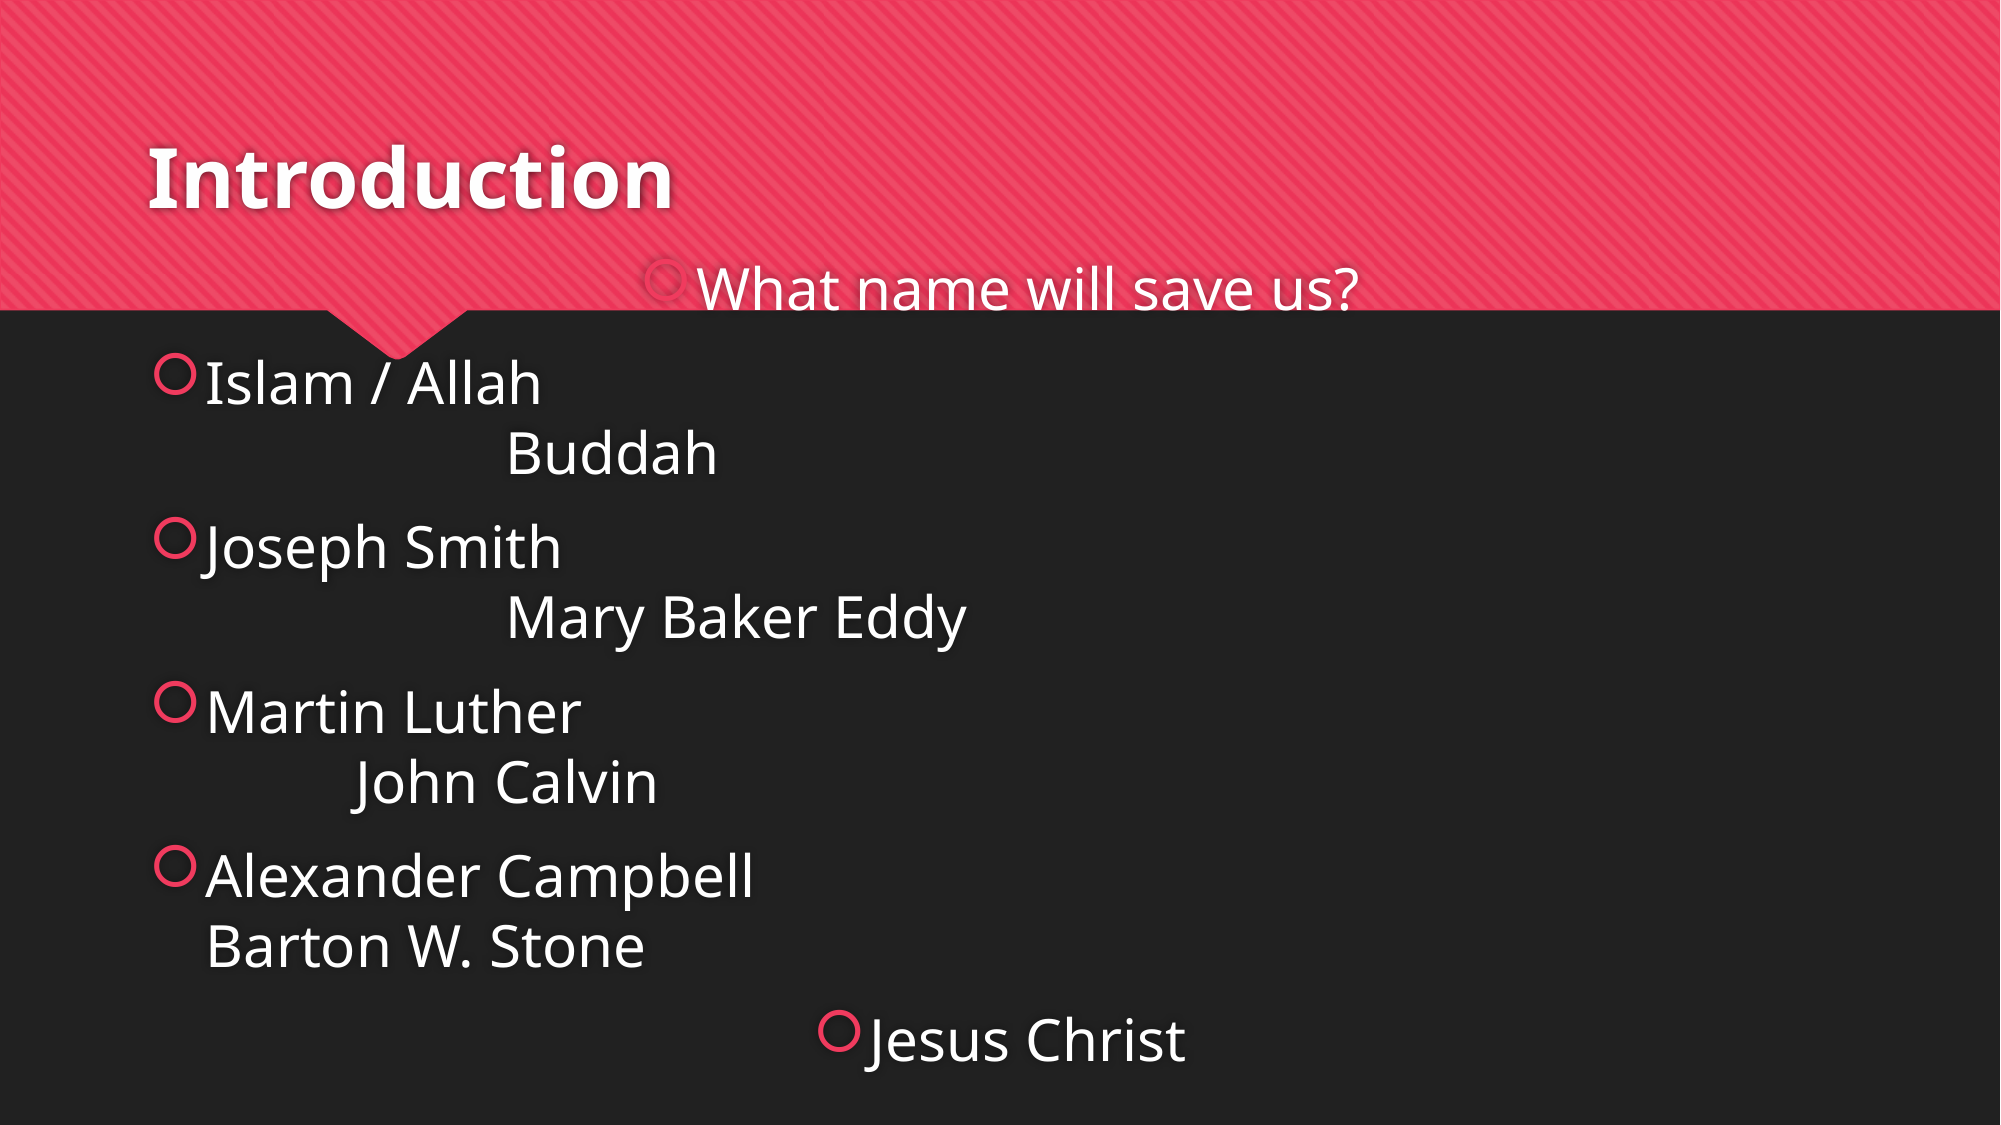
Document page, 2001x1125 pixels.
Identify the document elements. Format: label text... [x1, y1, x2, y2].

title Introduction [132, 73, 1868, 233]
list What name will save us? Islam / Allah Buddah Joseph Smith Mary Baker Eddy Martin Luther John Calvin Alexander Campbell Barton W. Stone Jesus Christ [134, 364, 1866, 962]
